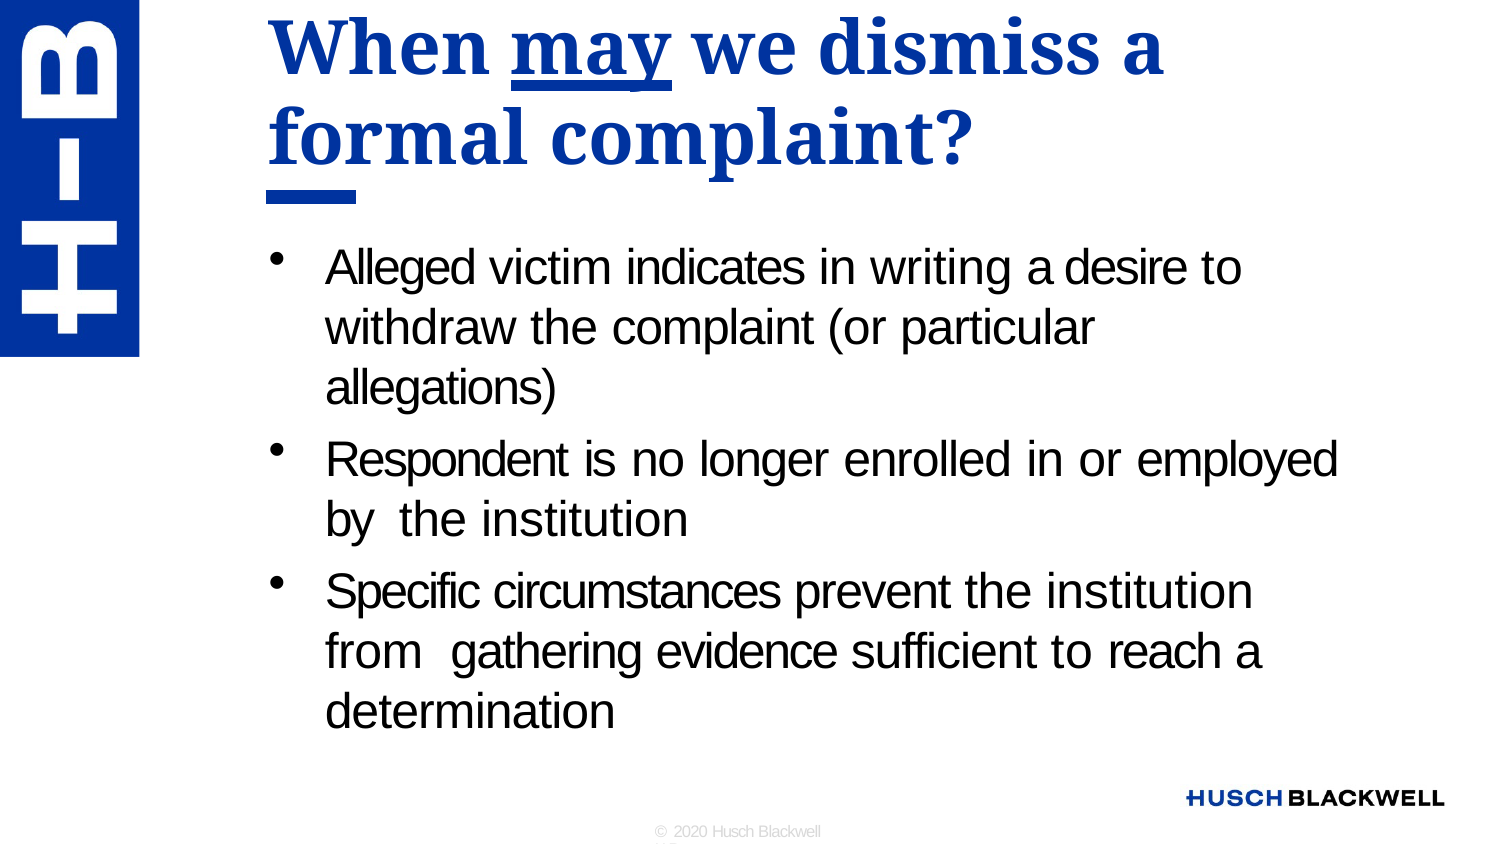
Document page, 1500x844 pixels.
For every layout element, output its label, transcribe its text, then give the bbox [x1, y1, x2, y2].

text_box [1180, 784, 1448, 807]
footer © 2020 Husch Blackwell LLP [652, 823, 847, 844]
text_box [0, 0, 140, 357]
text_box Alleged victim indicates in writing a desire to withdraw the complaint (or particular allegations) Respondent is no longer enrolled in or employed by the institution Specific circumstances prevent the institution from gathering evidence sufficient to reach a determination [266, 232, 1374, 739]
title When may we dismiss a formal complaint? [140, 0, 1435, 180]
